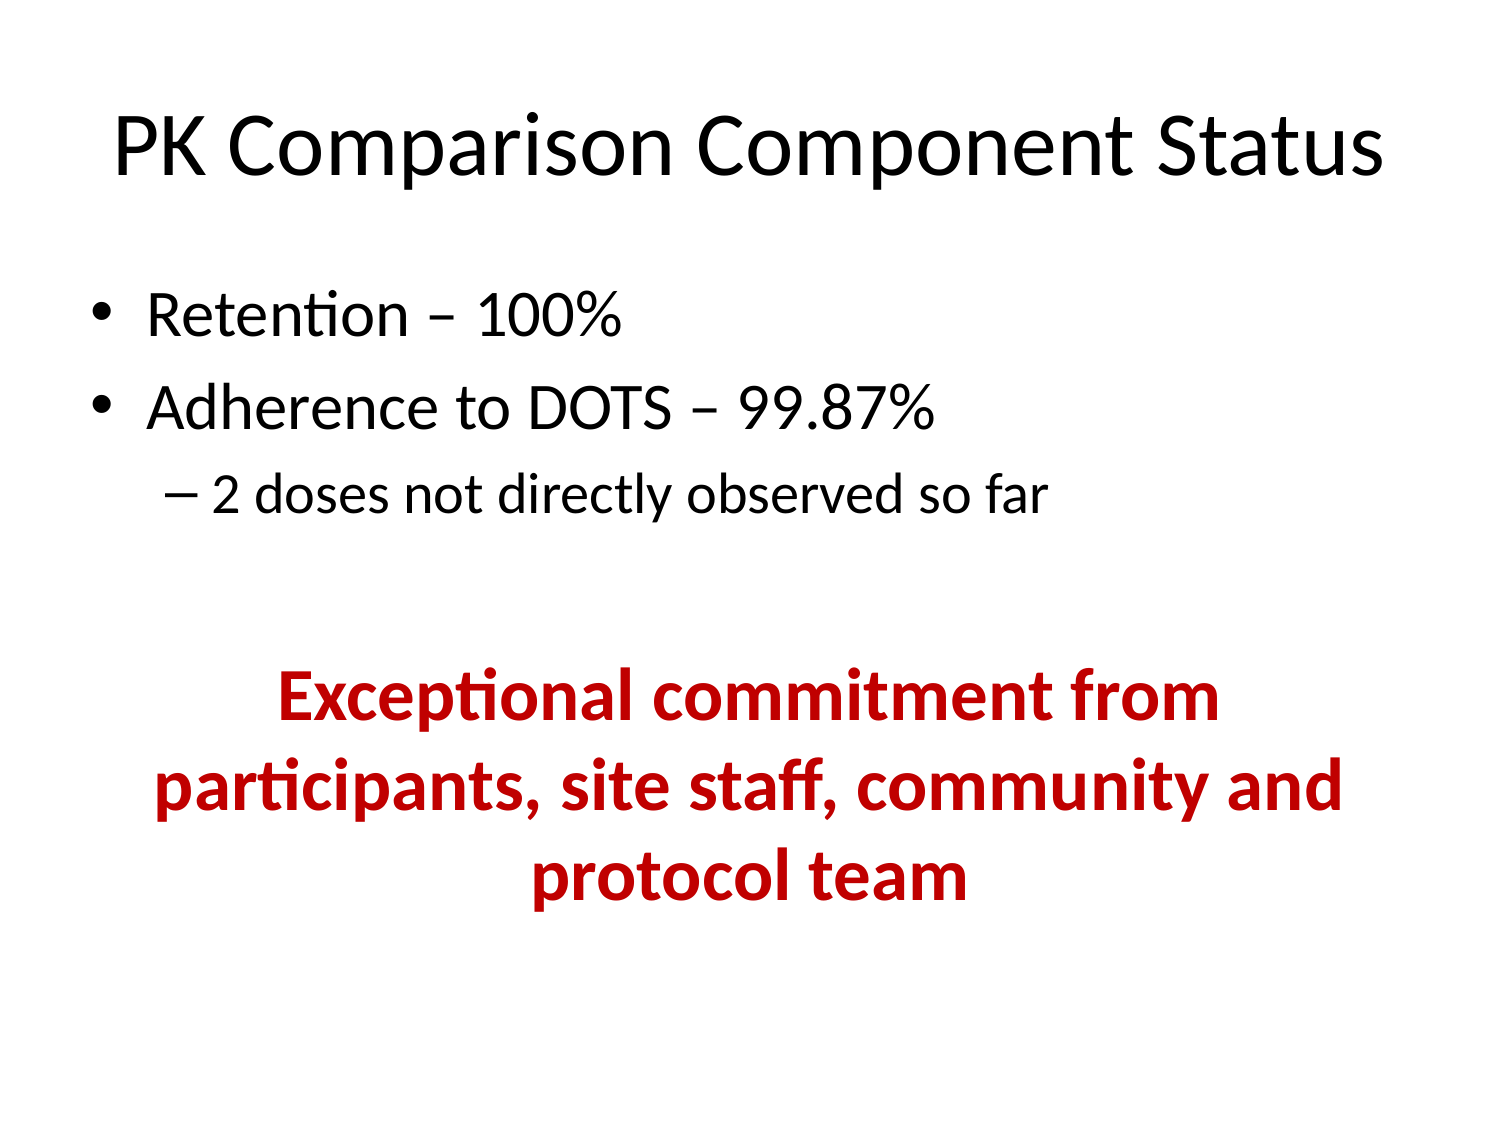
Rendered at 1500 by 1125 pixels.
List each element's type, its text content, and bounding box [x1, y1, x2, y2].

title PK Comparison Component Status [75, 45, 1425, 233]
list Retention – 100% Adherence to DOTS – 99.87% 2 doses not directly observed so far Exceptional commitment from participants, site staff, community and protocol team [75, 262, 1425, 1005]
